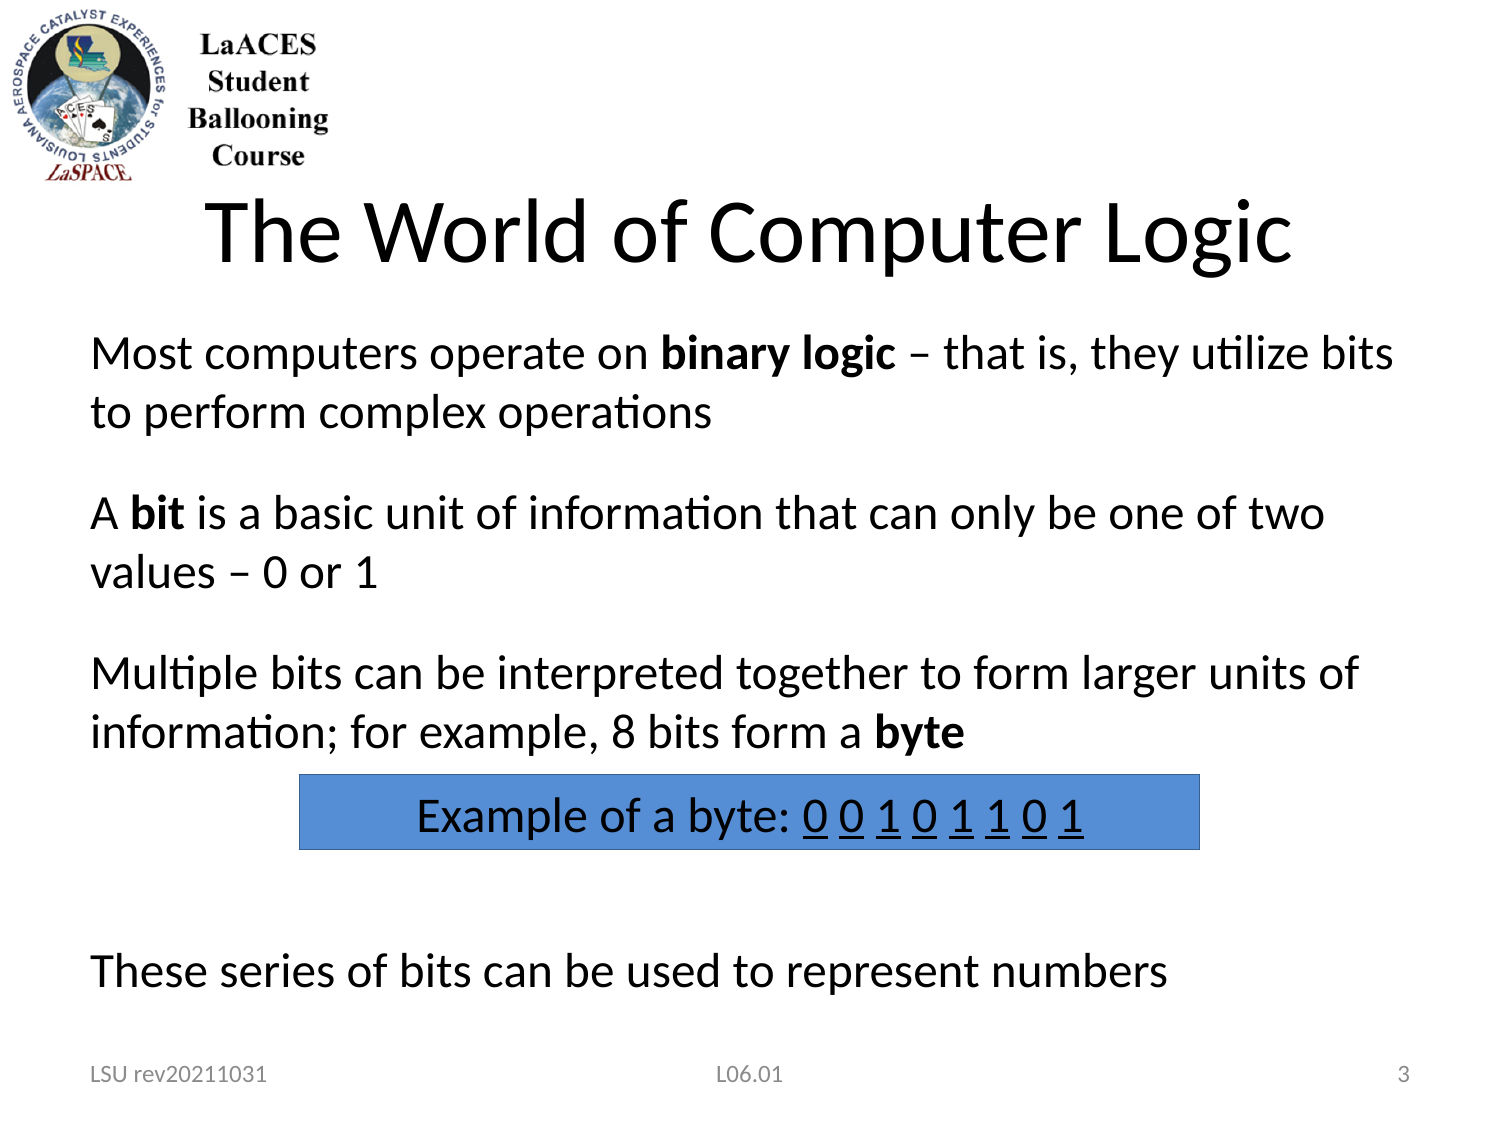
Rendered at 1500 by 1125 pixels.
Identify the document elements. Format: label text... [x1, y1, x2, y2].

text_box Example of a byte: 0 0 1 0 1 1 0 1 [299, 774, 1200, 850]
footer L06.01 [512, 1042, 988, 1103]
picture [0, 0, 350, 189]
slide_number 3 [1074, 1042, 1425, 1103]
list Most computers operate on binary logic – that is, they utilize bits to perform complex operations A bit is a basic unit of information that can only be one of two values – 0 or 1 Multiple bits can be interpreted together to form larger units of information; for example, 8 bits form a byte These series of bits can be used to represent numbers [75, 312, 1425, 1005]
slide_number LSU rev20211031 [75, 1042, 425, 1103]
title The World of Computer Logic [75, 132, 1425, 312]
